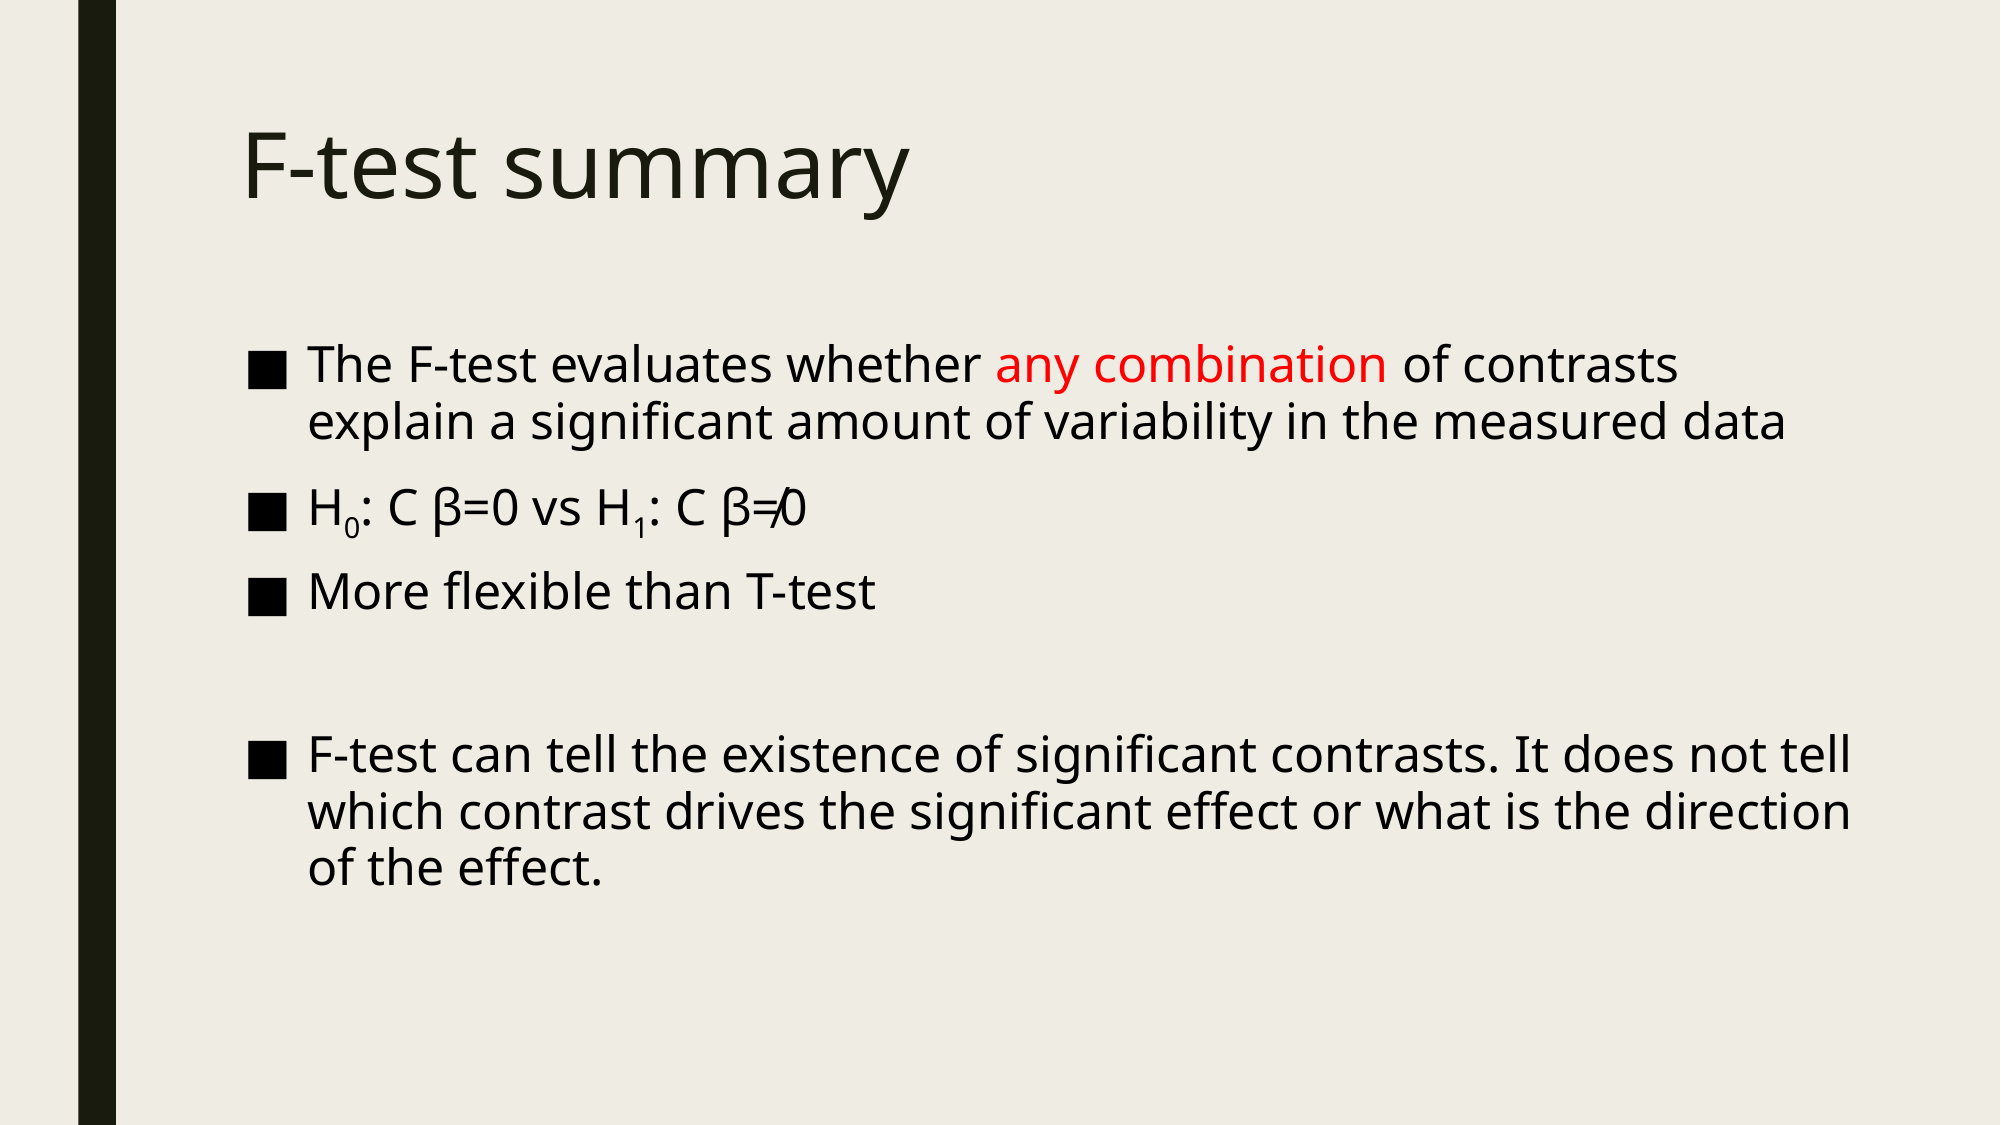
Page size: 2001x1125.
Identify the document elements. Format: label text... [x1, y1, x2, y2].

list The F-test evaluates whether any combination of contrasts explain a significant amount of variability in the measured data H0: C β=0 vs H1: C β≠0 More flexible than T-test F-test can tell the existence of significant contrasts. It does not tell which contrast drives the significant effect or what is the direction of the effect. [229, 330, 1875, 920]
title F-test summary [225, 112, 1800, 357]
